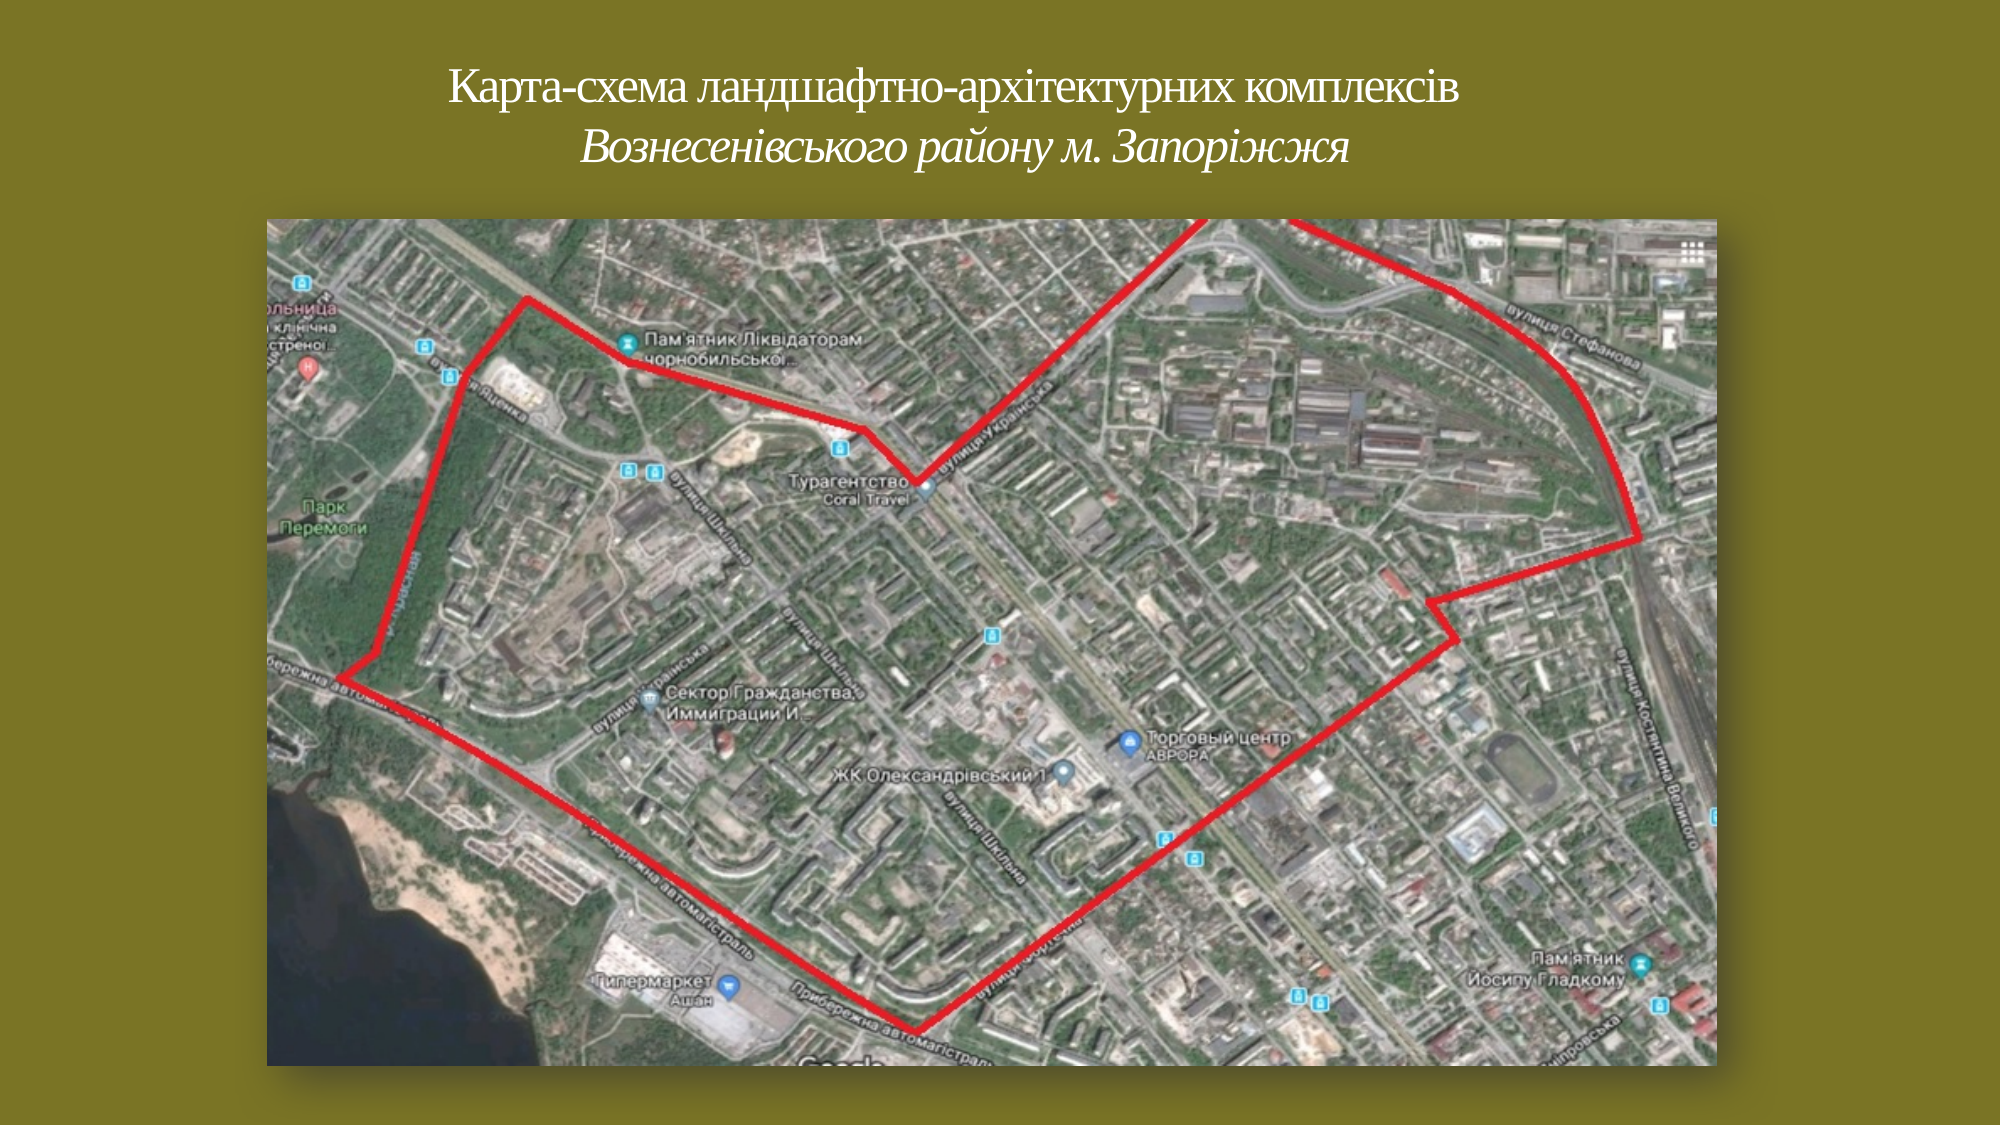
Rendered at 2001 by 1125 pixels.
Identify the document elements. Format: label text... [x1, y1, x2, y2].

title Карта-схема ландшафтно-архітектурних комплексів Вознесенівського району м. Запоріжжя [267, 54, 1664, 171]
picture [267, 219, 1718, 1066]
